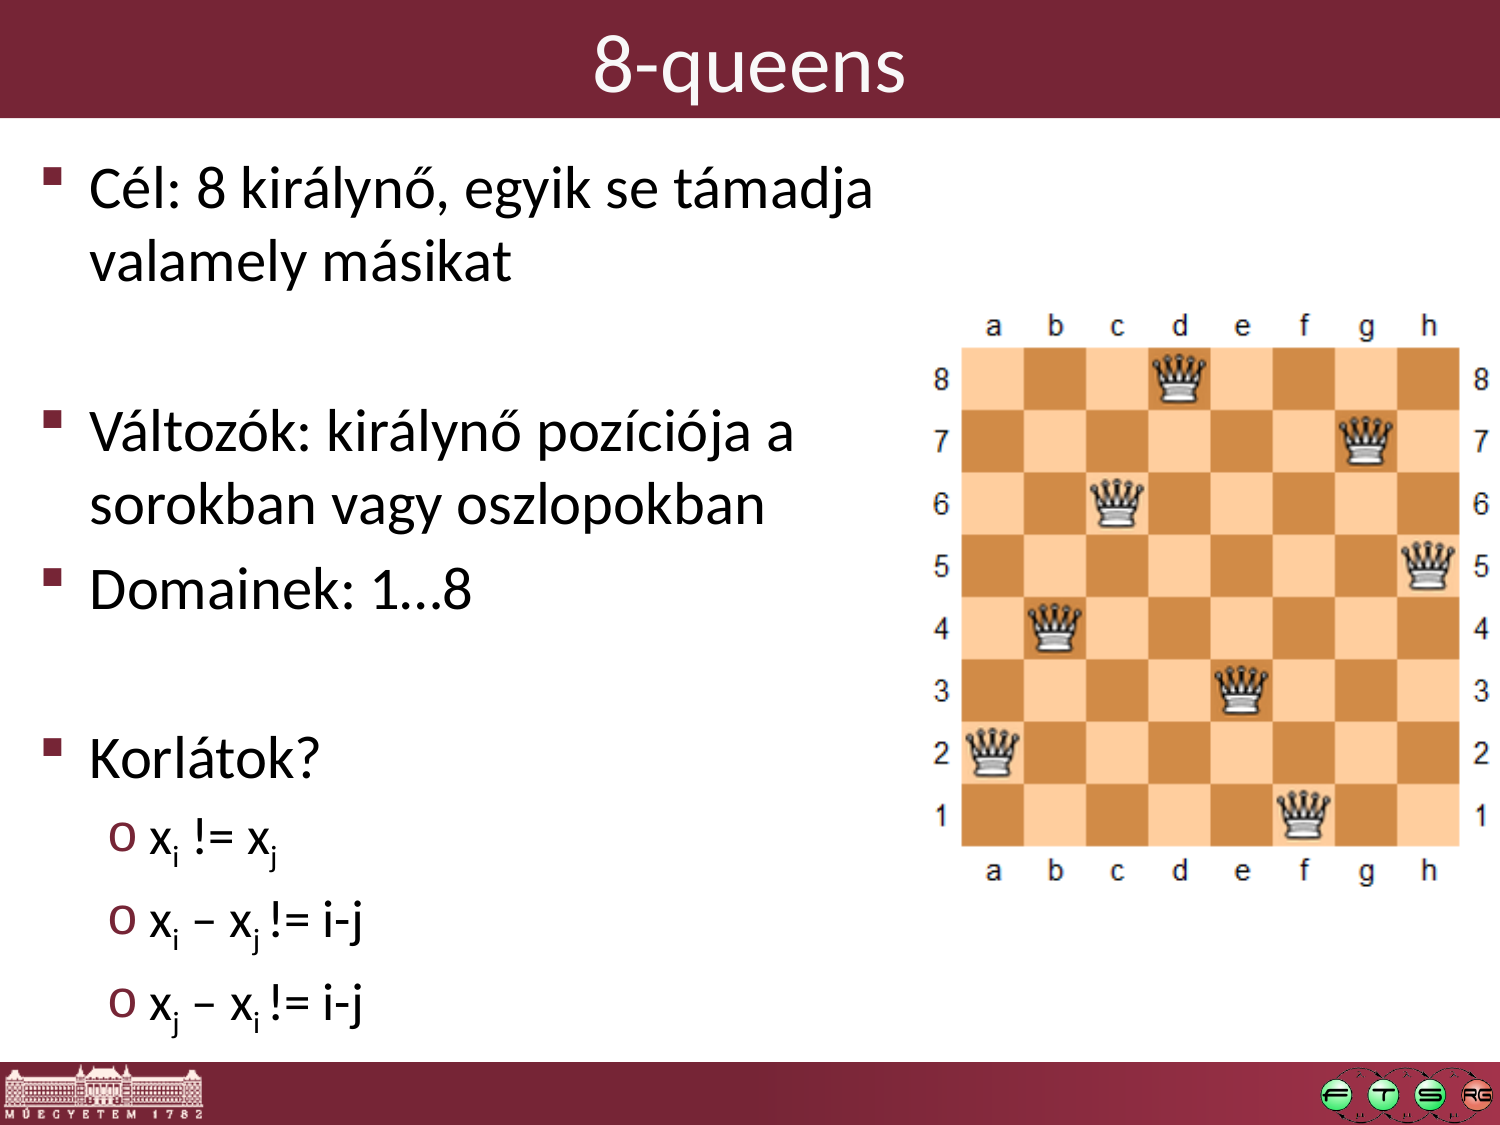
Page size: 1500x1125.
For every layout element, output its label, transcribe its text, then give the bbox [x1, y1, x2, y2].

list Cél: 8 királynő, egyik se támadja valamely másikat Változók: királynő pozíciója a sorokban vagy oszlopokban Domainek: 1…8 Korlátok? xi != xj xi – xj != i-j xj – xi != i-j [23, 140, 892, 1048]
picture [1318, 1065, 1494, 1125]
picture [919, 302, 1500, 891]
title 8-queens [0, 0, 1500, 119]
picture [0, 1063, 209, 1123]
